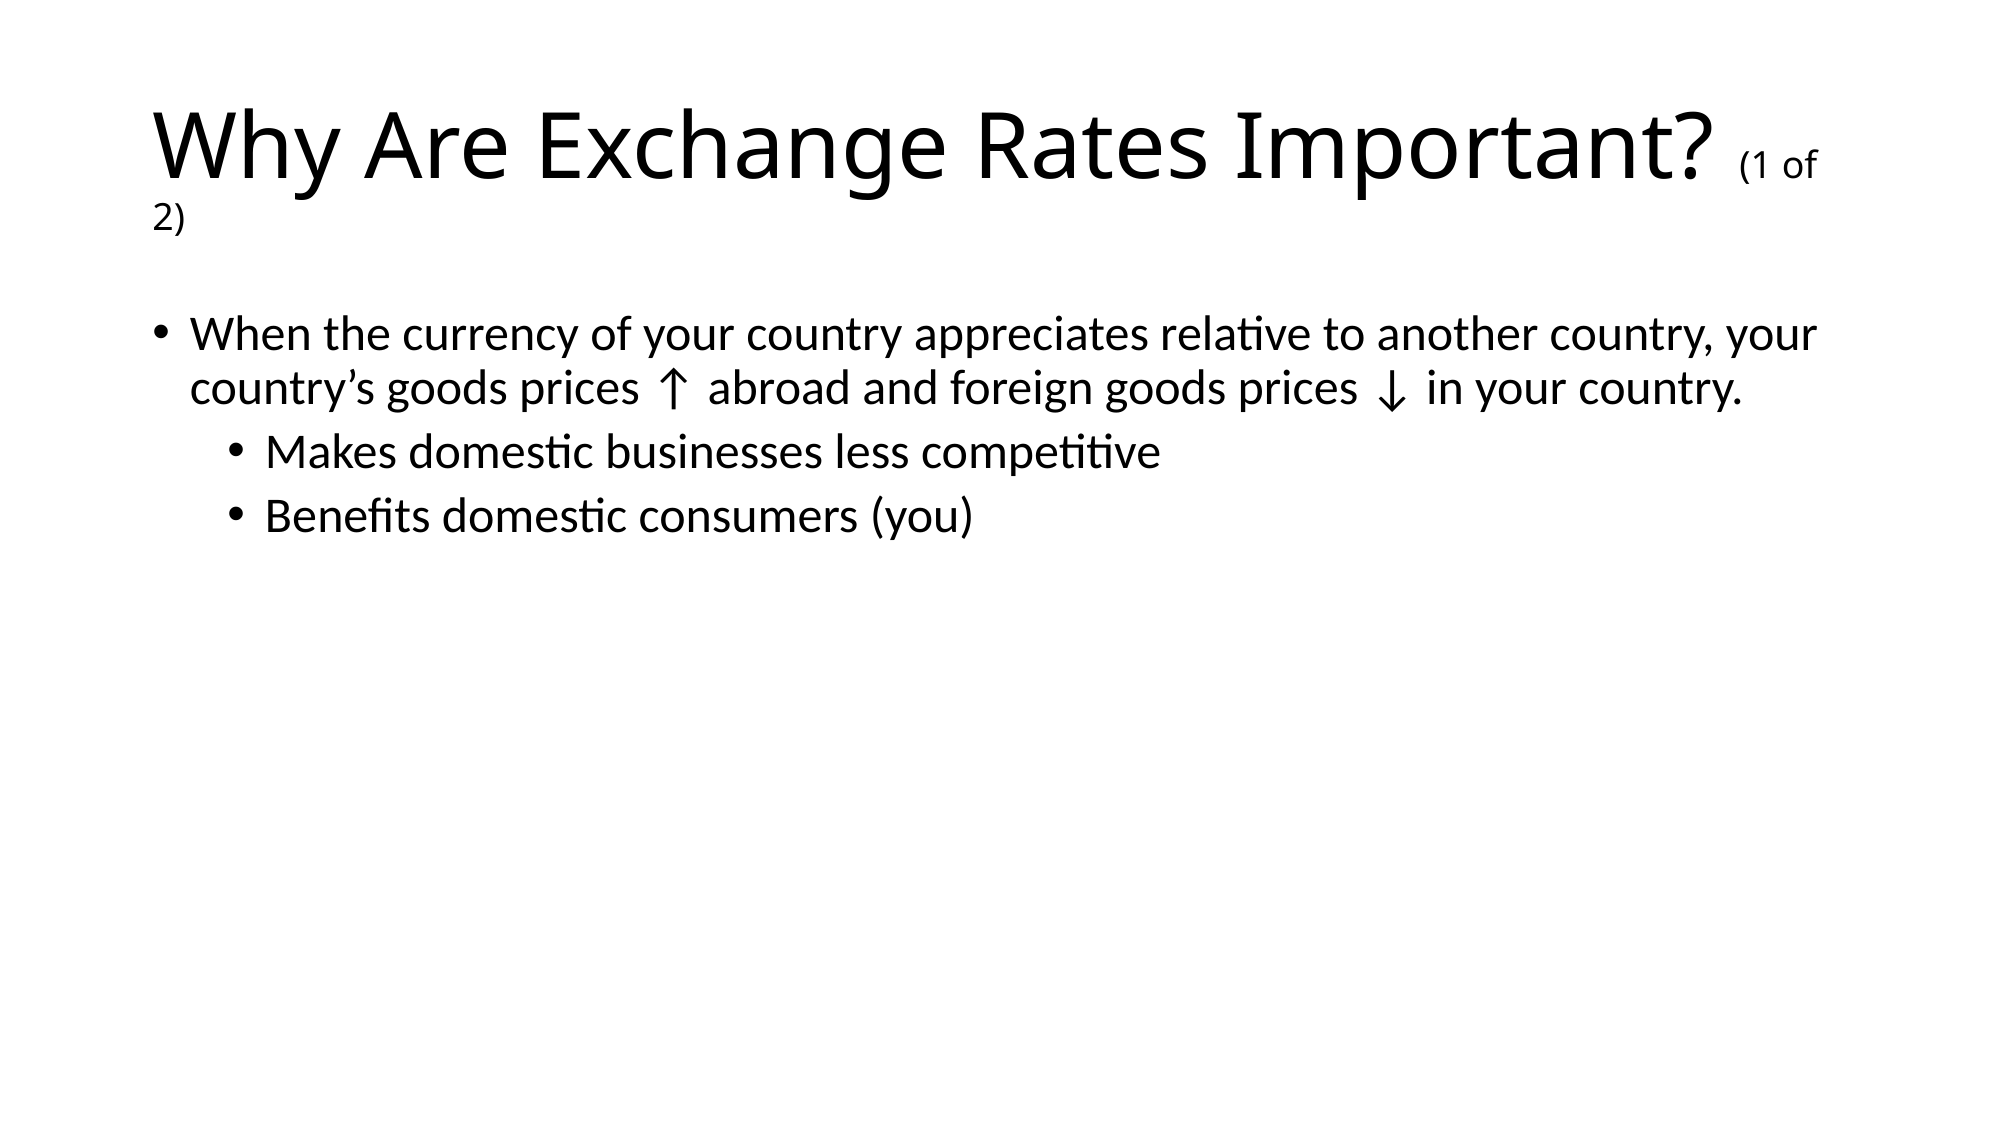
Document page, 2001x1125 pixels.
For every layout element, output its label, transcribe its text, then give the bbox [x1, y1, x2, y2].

list When the currency of your country appreciates relative to another country, your country’s goods prices ↑ abroad and foreign goods prices ↓ in your country. Makes domestic businesses less competitive Benefits domestic consumers (you) [137, 299, 1863, 1014]
title Why Are Exchange Rates Important? (1 of 2) [137, 59, 1863, 278]
